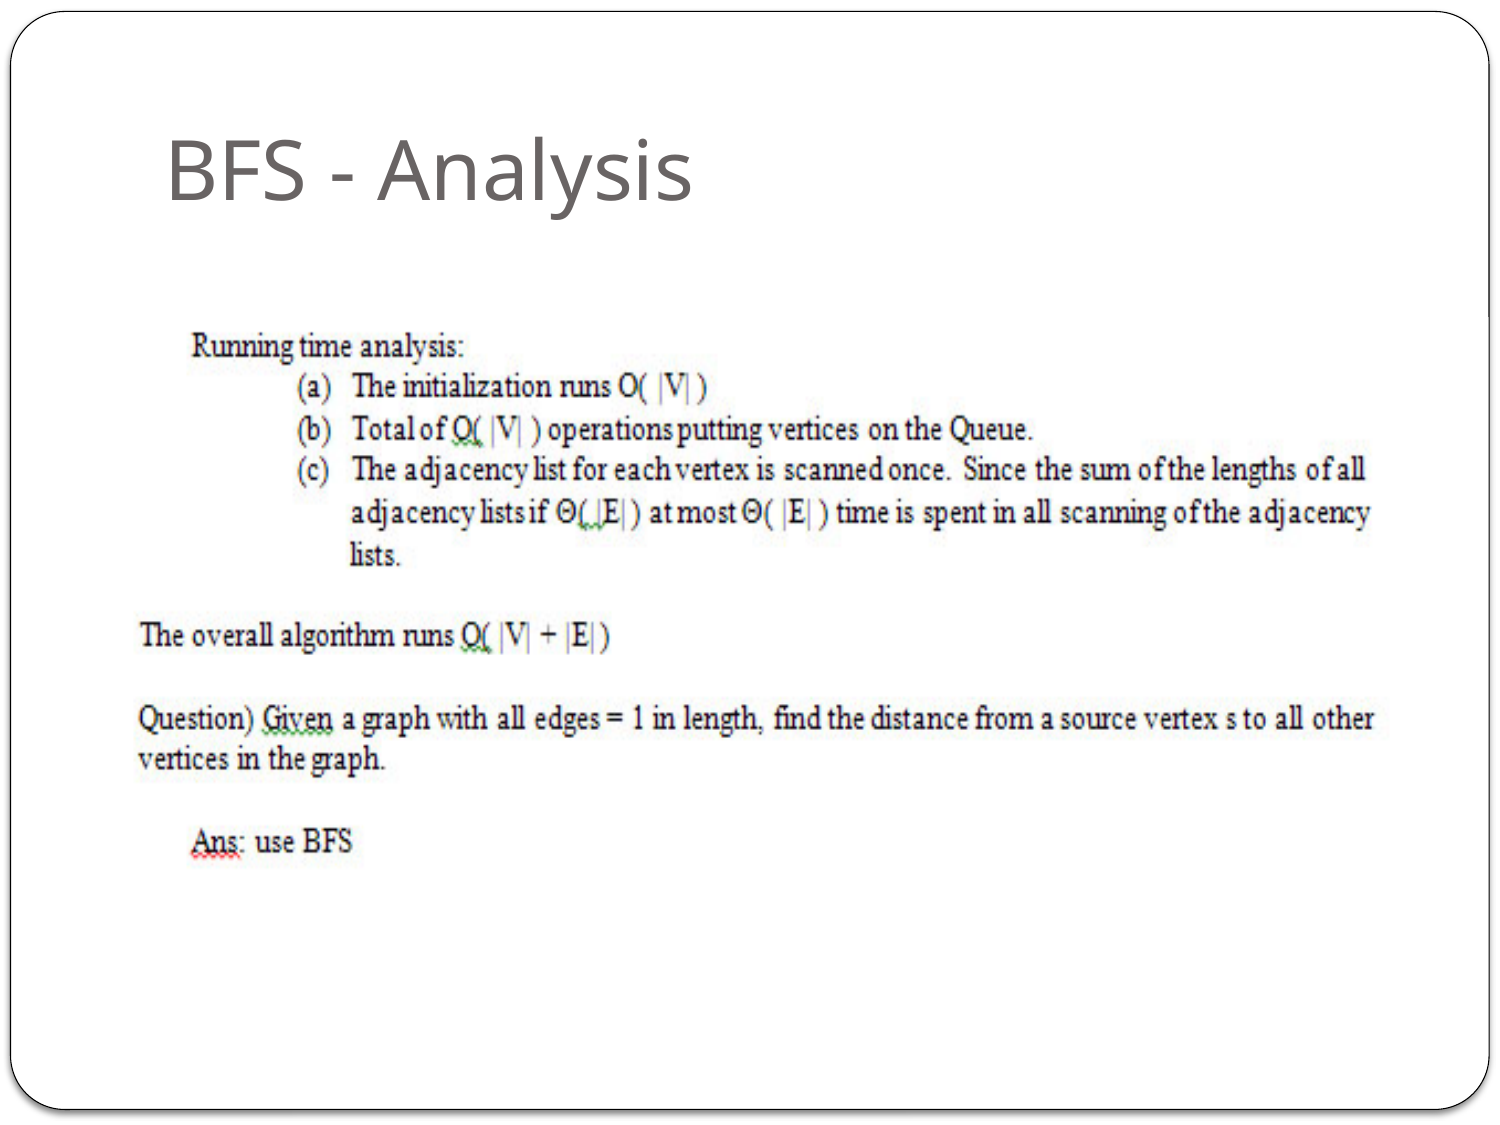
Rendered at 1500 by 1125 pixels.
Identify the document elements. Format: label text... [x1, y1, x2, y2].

title BFS - Analysis [150, 45, 1425, 233]
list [99, 312, 1403, 888]
